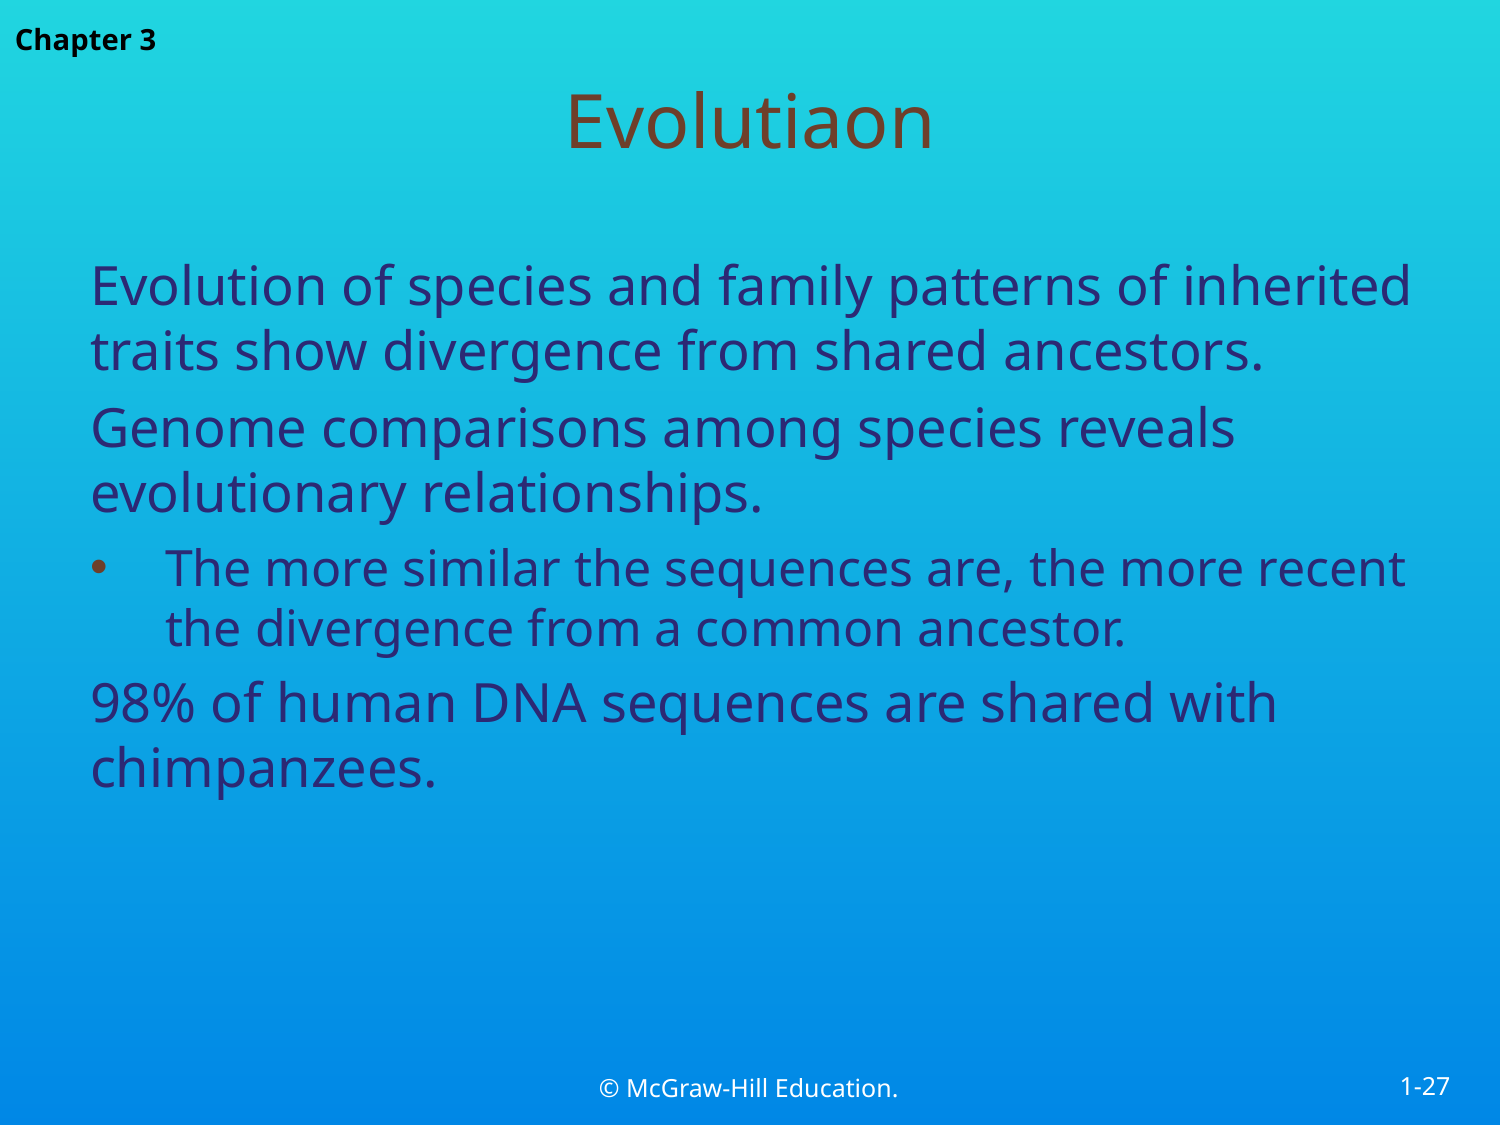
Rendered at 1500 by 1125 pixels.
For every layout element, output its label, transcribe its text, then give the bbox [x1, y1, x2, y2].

list Evolution of species and family patterns of inherited traits show divergence from shared ancestors. Genome comparisons among species reveals evolutionary relationships. The more similar the sequences are, the more recent the divergence from a common ancestor. 98% of human DNA sequences are shared with chimpanzees. [75, 243, 1438, 976]
title Evolutiaon [25, 24, 1475, 213]
